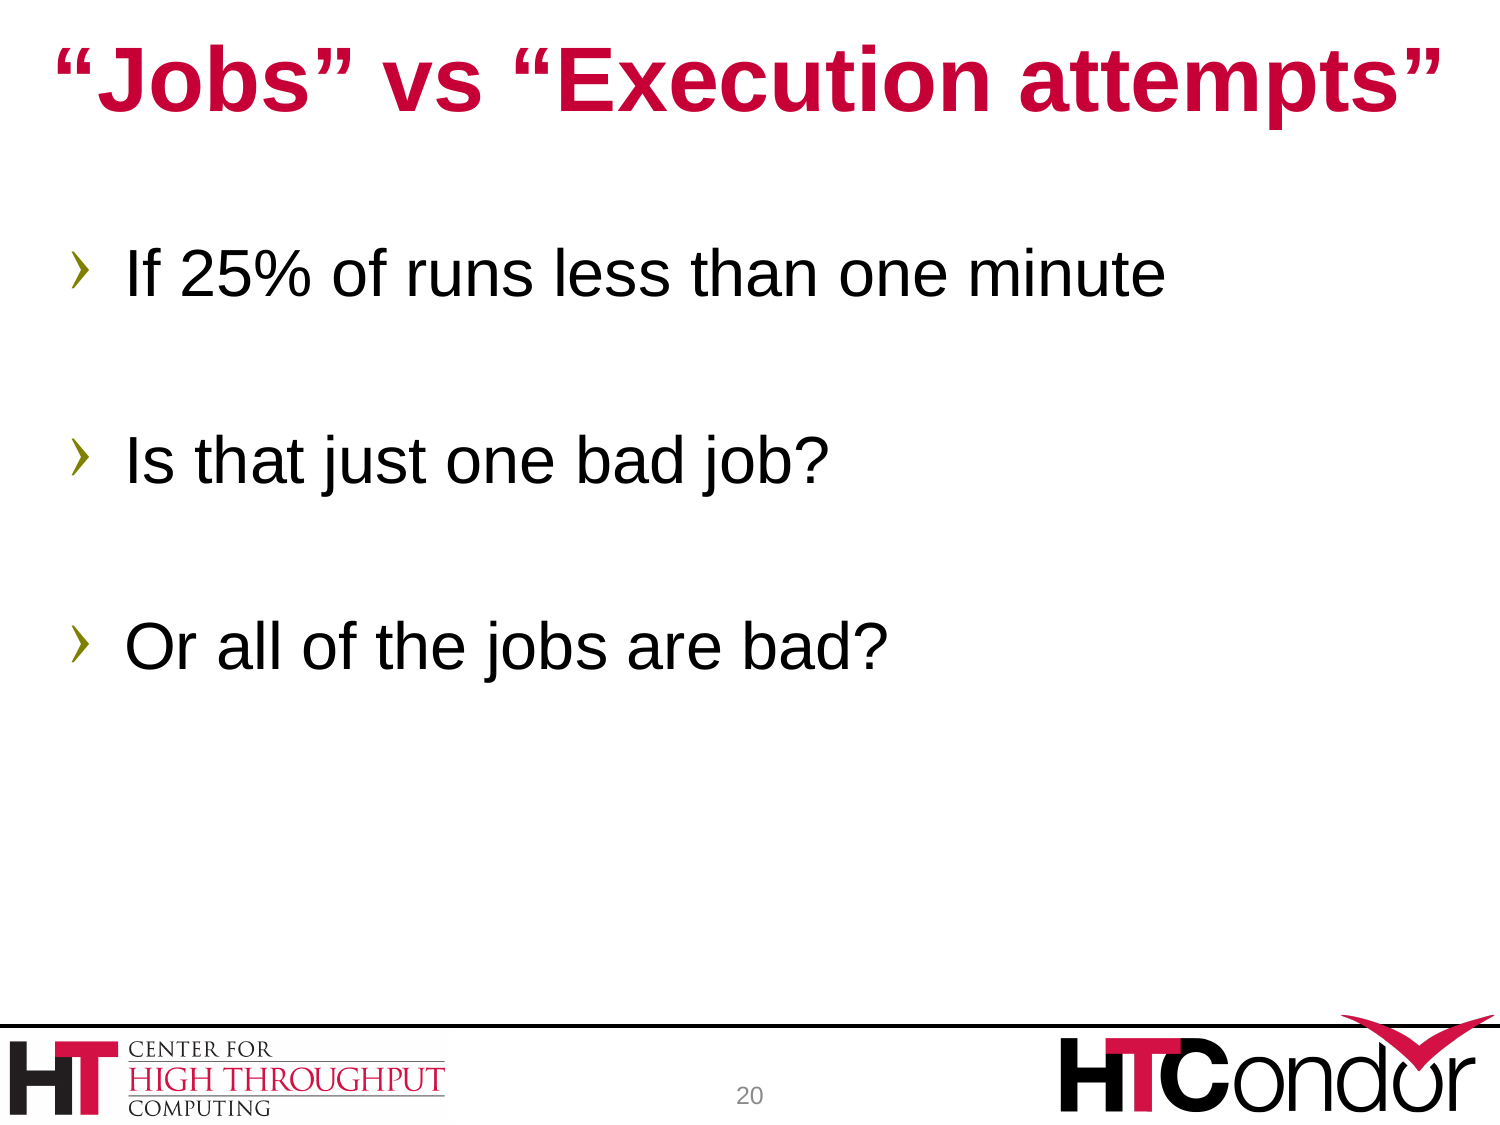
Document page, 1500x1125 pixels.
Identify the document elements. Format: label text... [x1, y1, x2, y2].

picture [0, 1029, 454, 1125]
picture [1055, 1014, 1500, 1119]
title “Jobs” vs “Execution attempts” [0, 0, 1500, 150]
slide_number 20 [575, 1065, 925, 1125]
list If 25% of runs less than one minute Is that just one bad job? Or all of the jobs are bad? [52, 222, 1431, 916]
